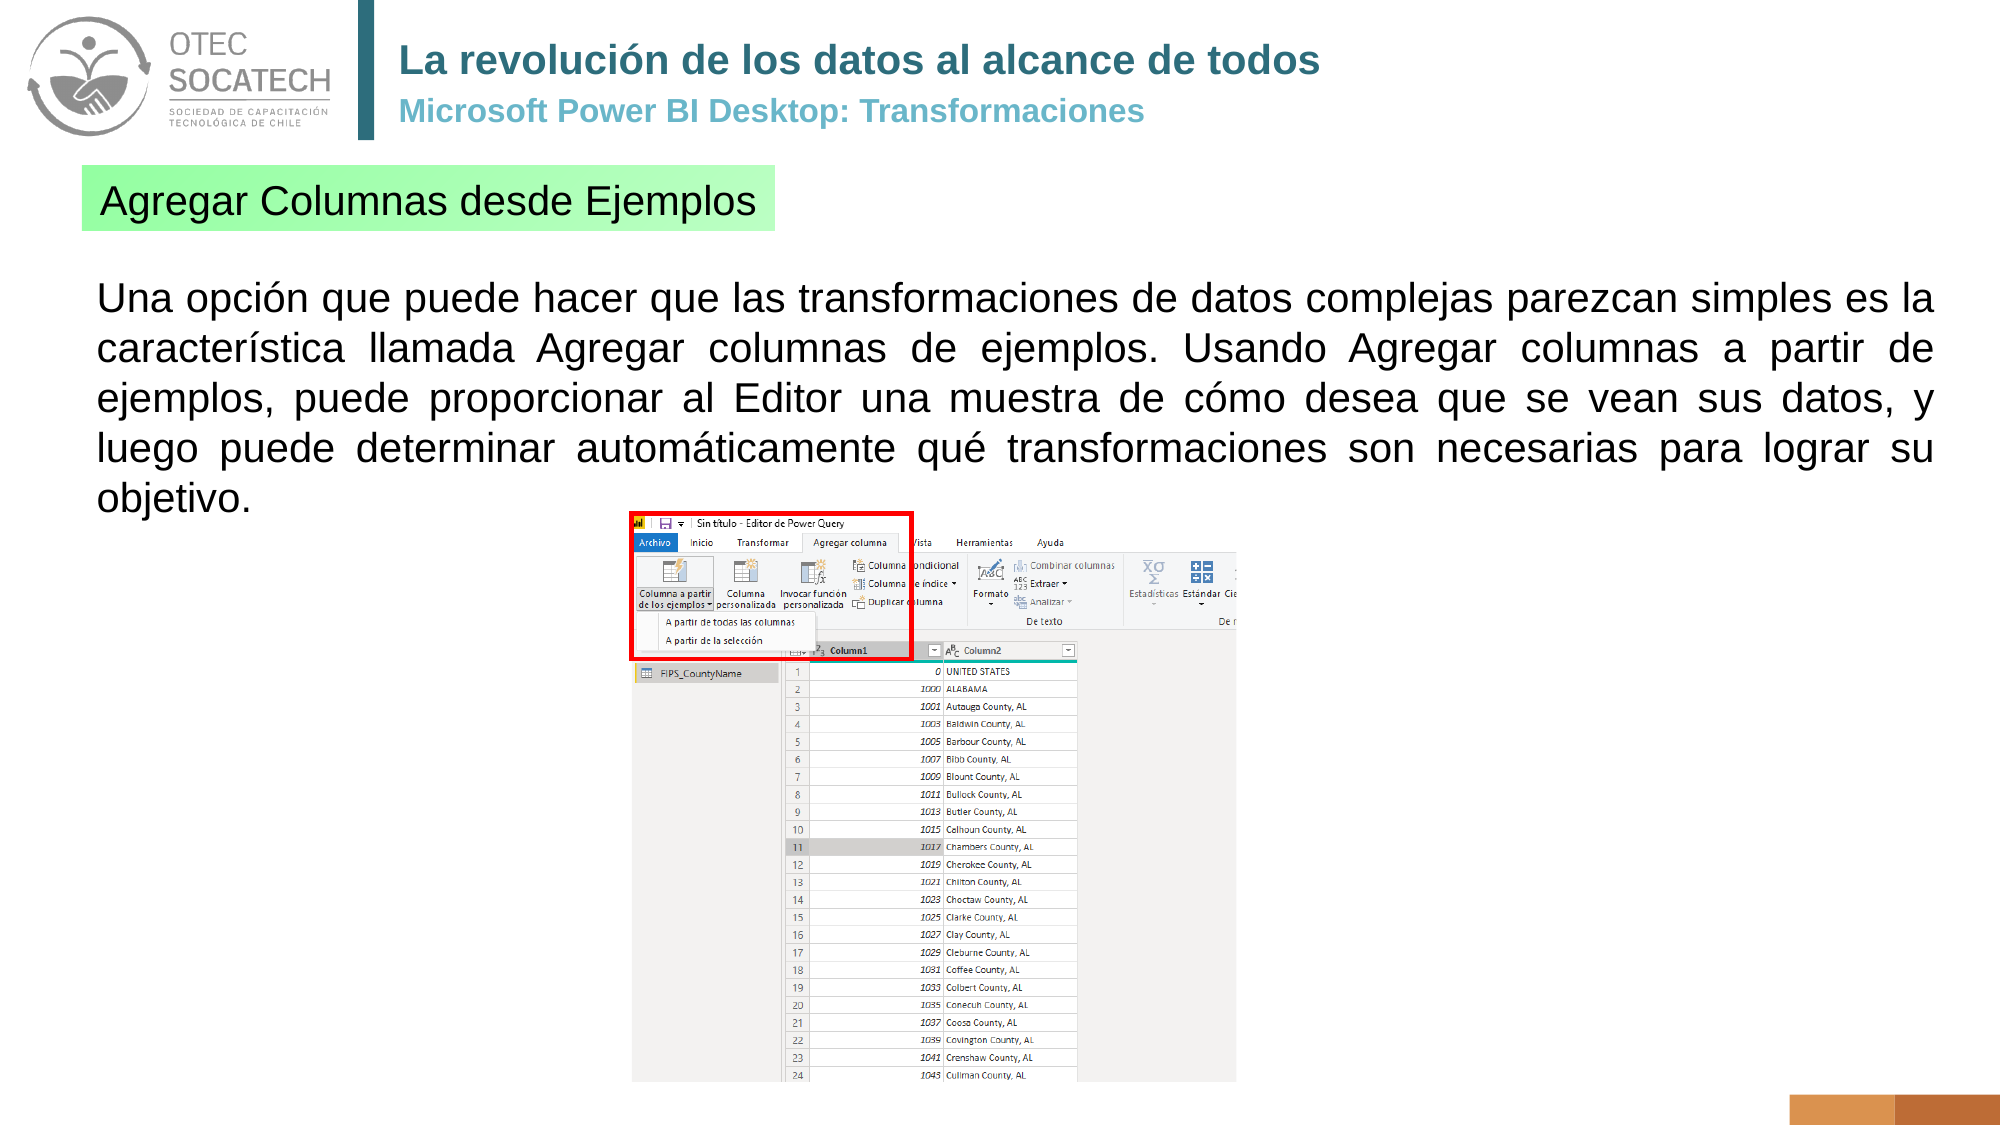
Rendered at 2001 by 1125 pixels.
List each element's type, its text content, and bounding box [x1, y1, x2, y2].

text_box Una opción que puede hacer que las transformaciones de datos complejas parezcan simples es la característica llamada Agregar columnas de ejemplos. Usando Agregar columnas a partir de ejemplos, puede proporcionar al Editor una muestra de cómo desea que se vean sus datos, y luego puede determinar automáticamente qué transformaciones son necesarias para lograr su objetivo. [81, 263, 1951, 529]
text_box Microsoft Power BI Desktop: Transformaciones [383, 86, 1951, 146]
text_box Agregar Columnas desde Ejemplos [81, 165, 775, 231]
picture [4, 11, 358, 159]
title La revolución de los datos al alcance de todos [383, 31, 1951, 86]
picture [631, 513, 1237, 1082]
